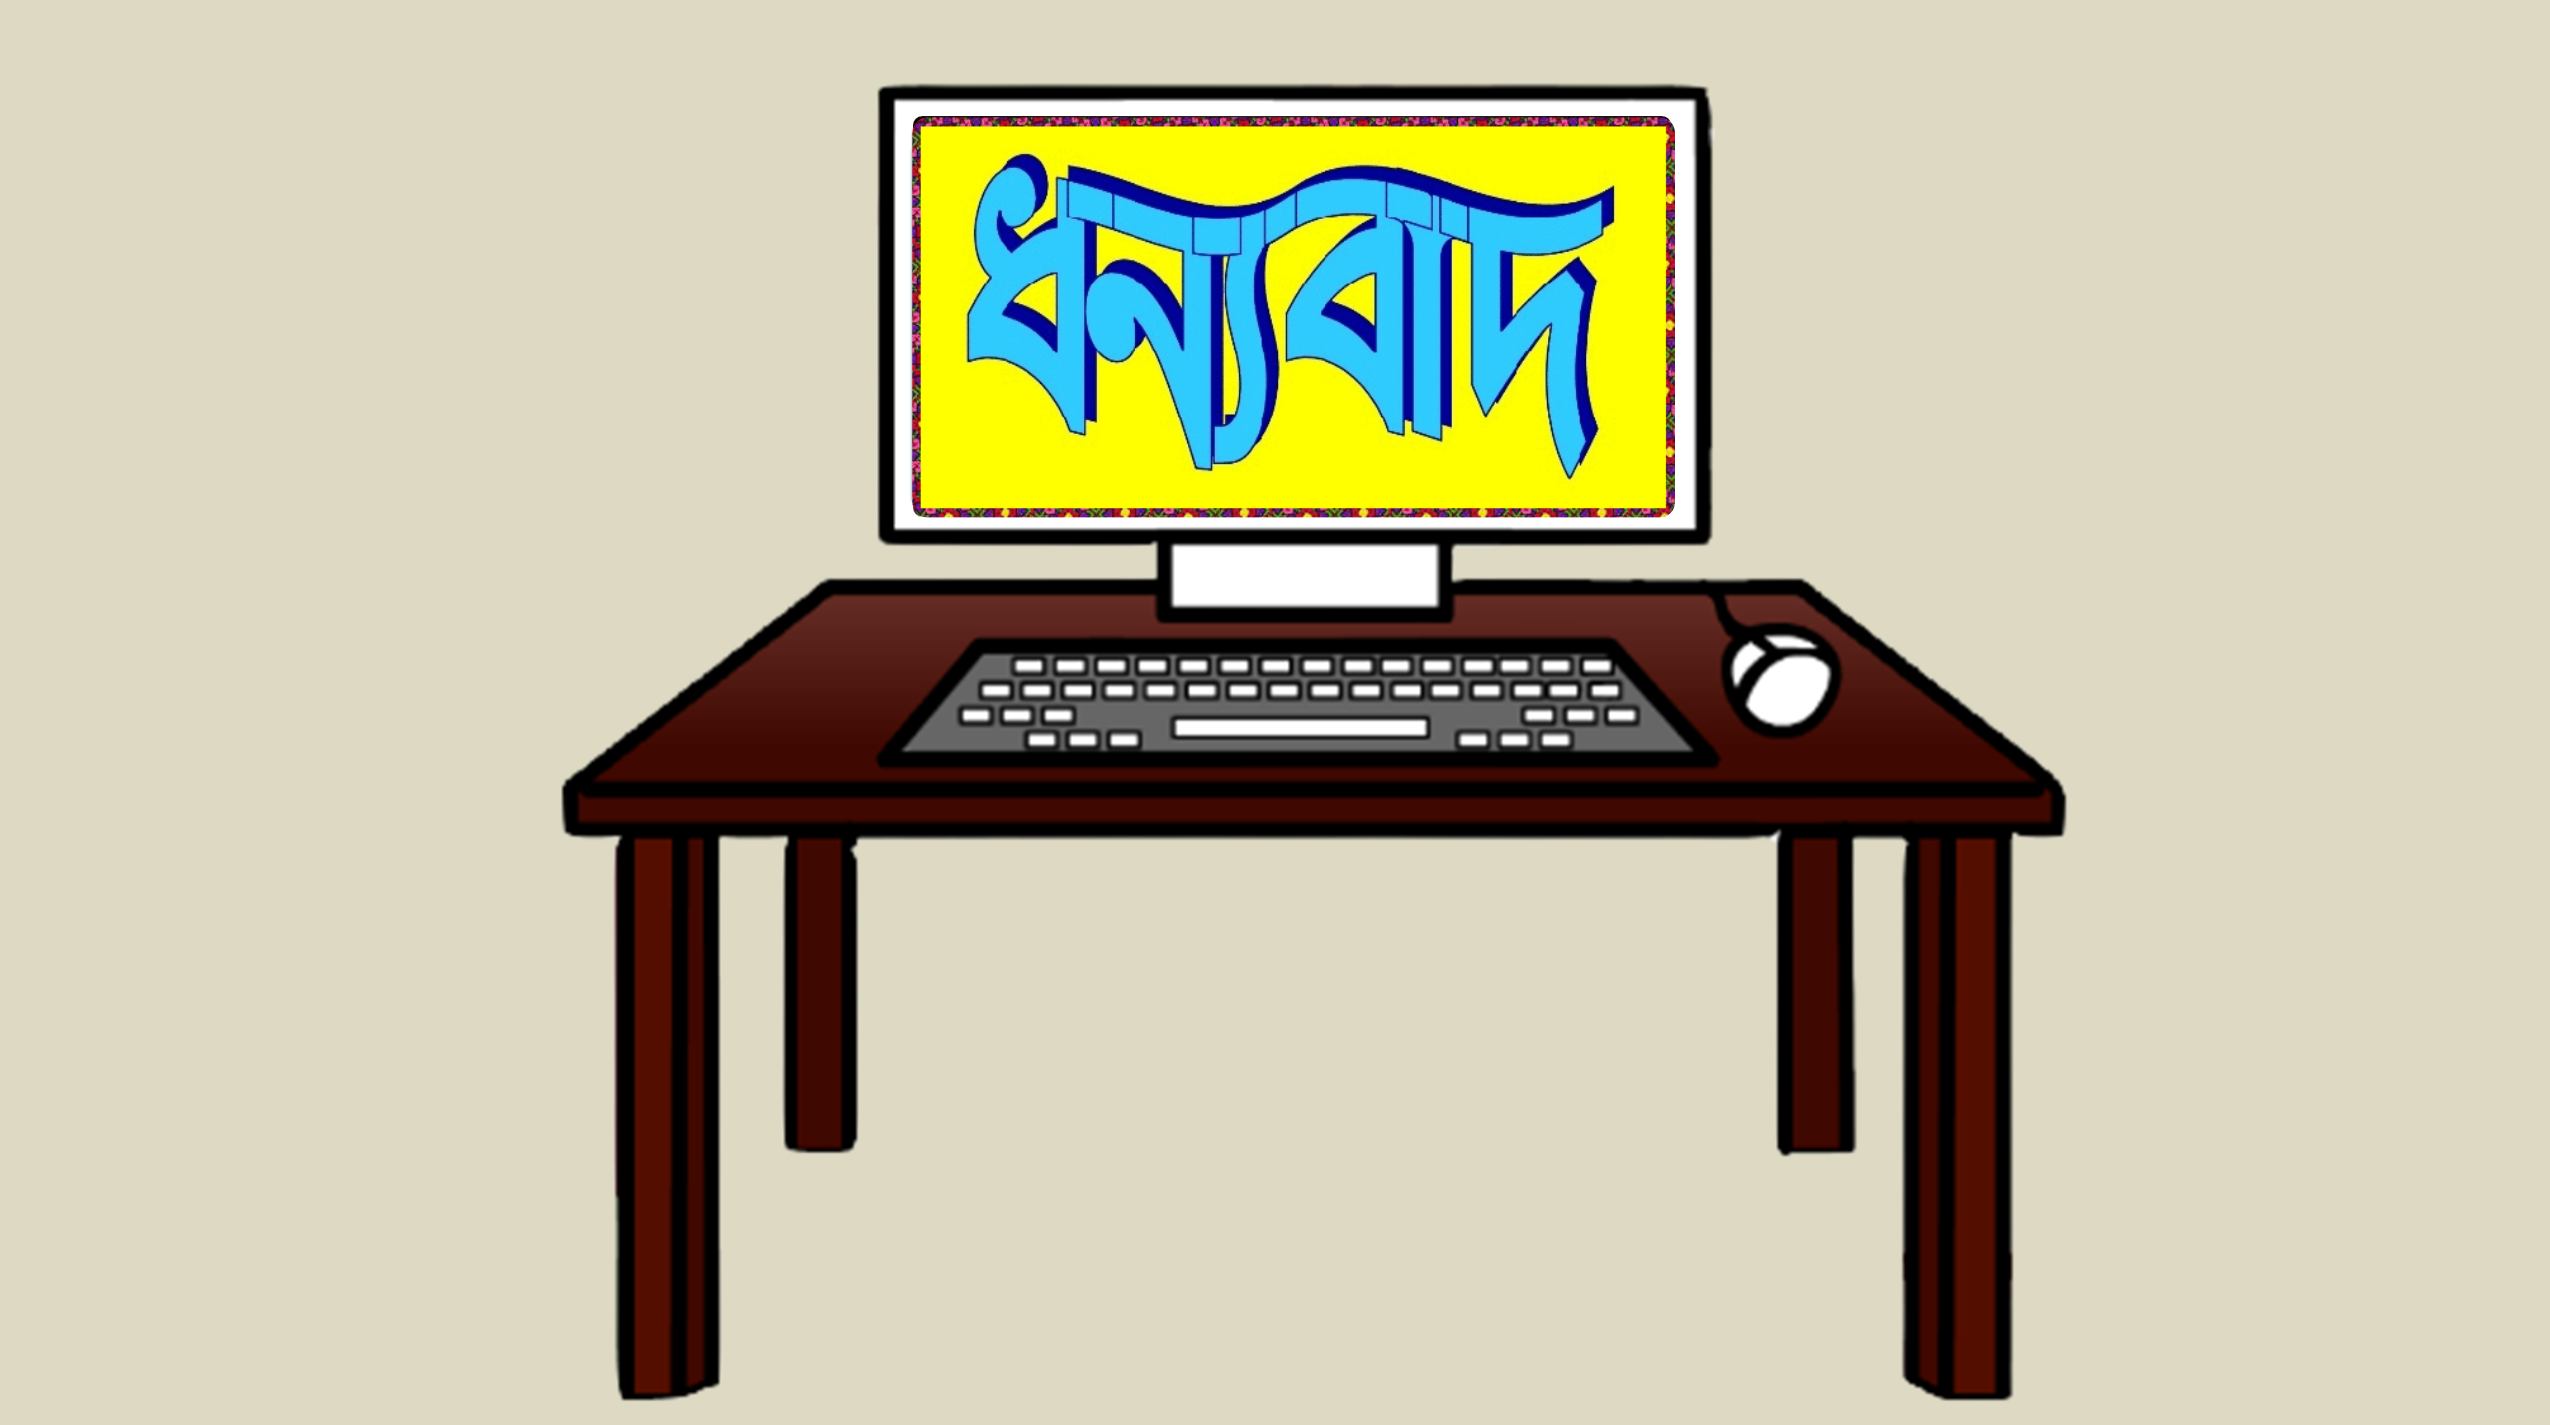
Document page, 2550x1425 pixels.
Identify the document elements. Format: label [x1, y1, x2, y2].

picture [479, 5, 2146, 1425]
